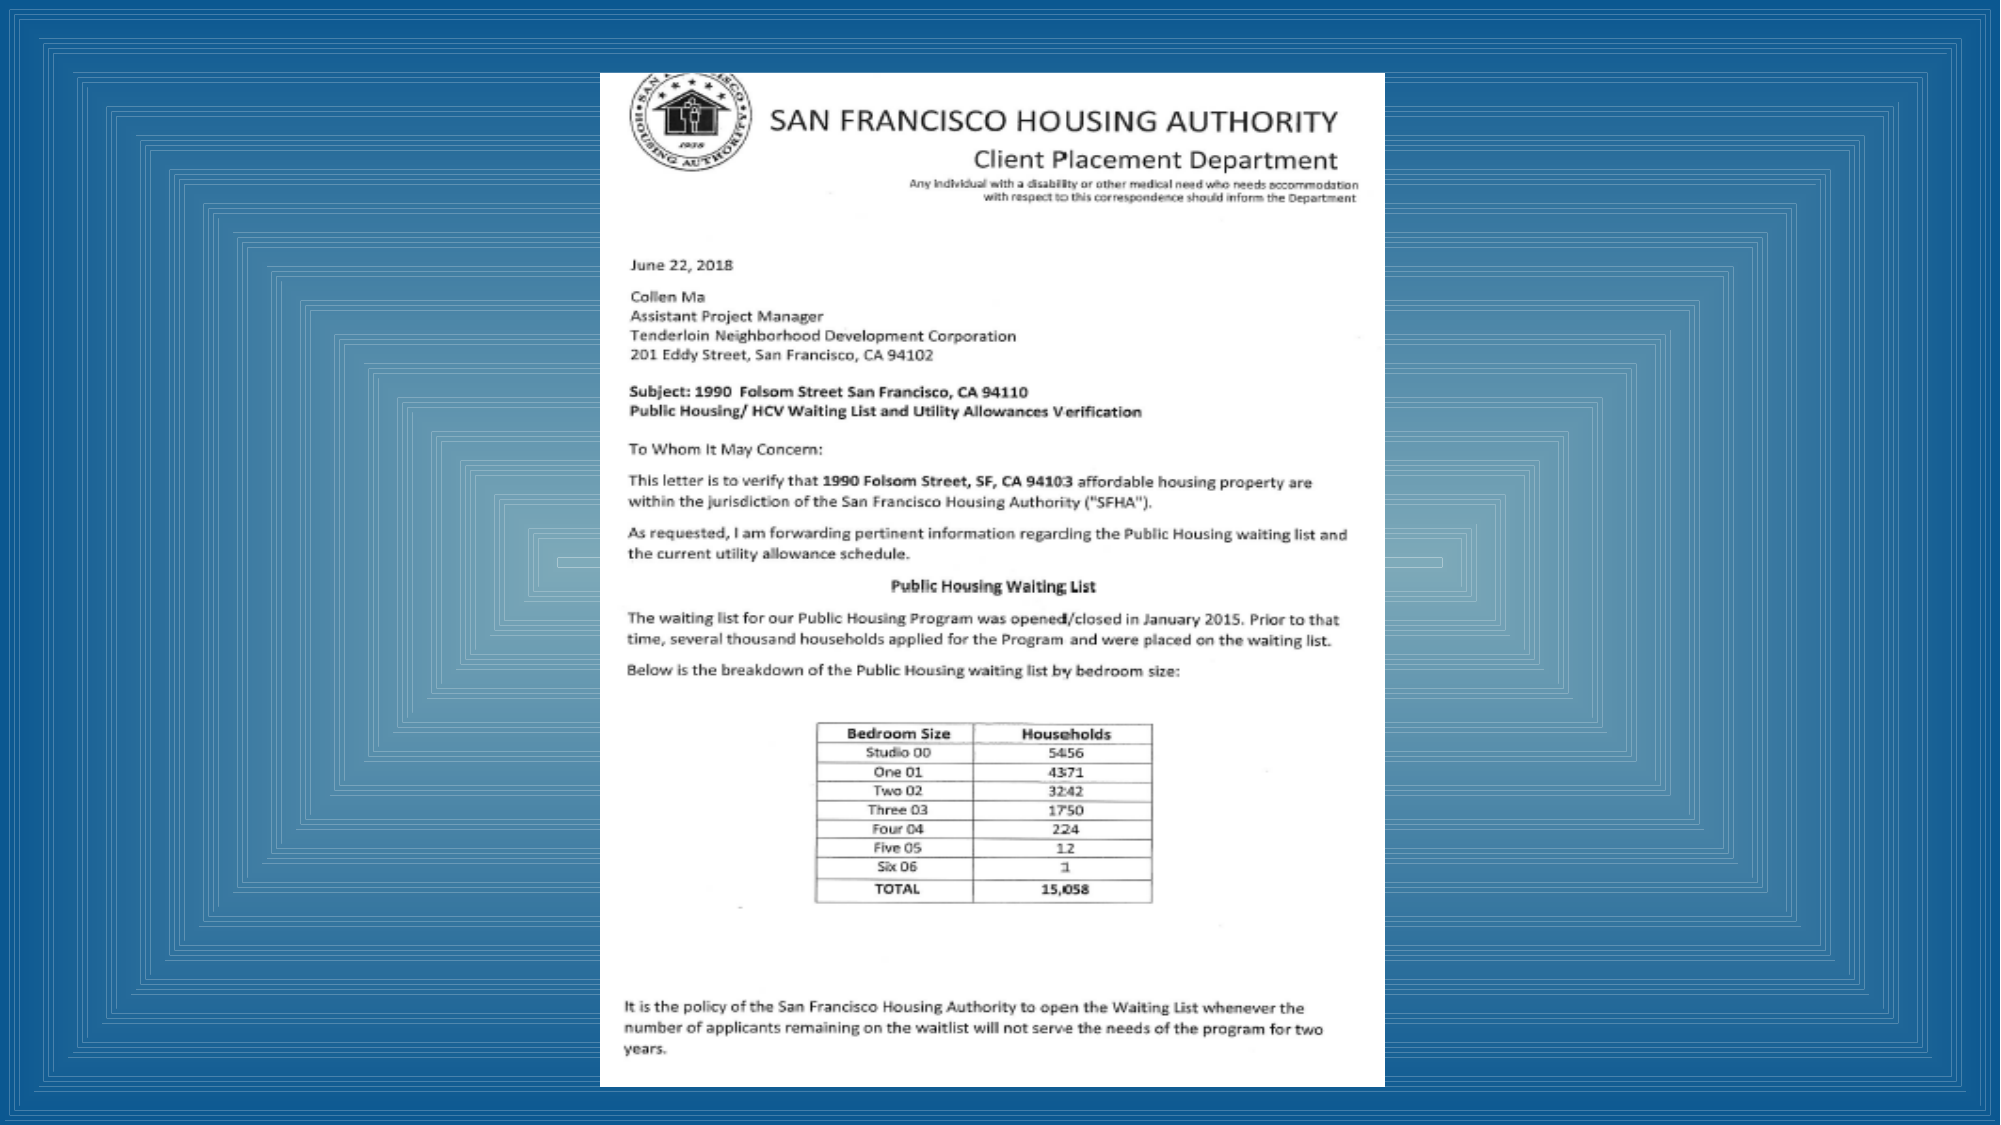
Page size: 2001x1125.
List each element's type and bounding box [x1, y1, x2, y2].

picture [599, 72, 1385, 1087]
